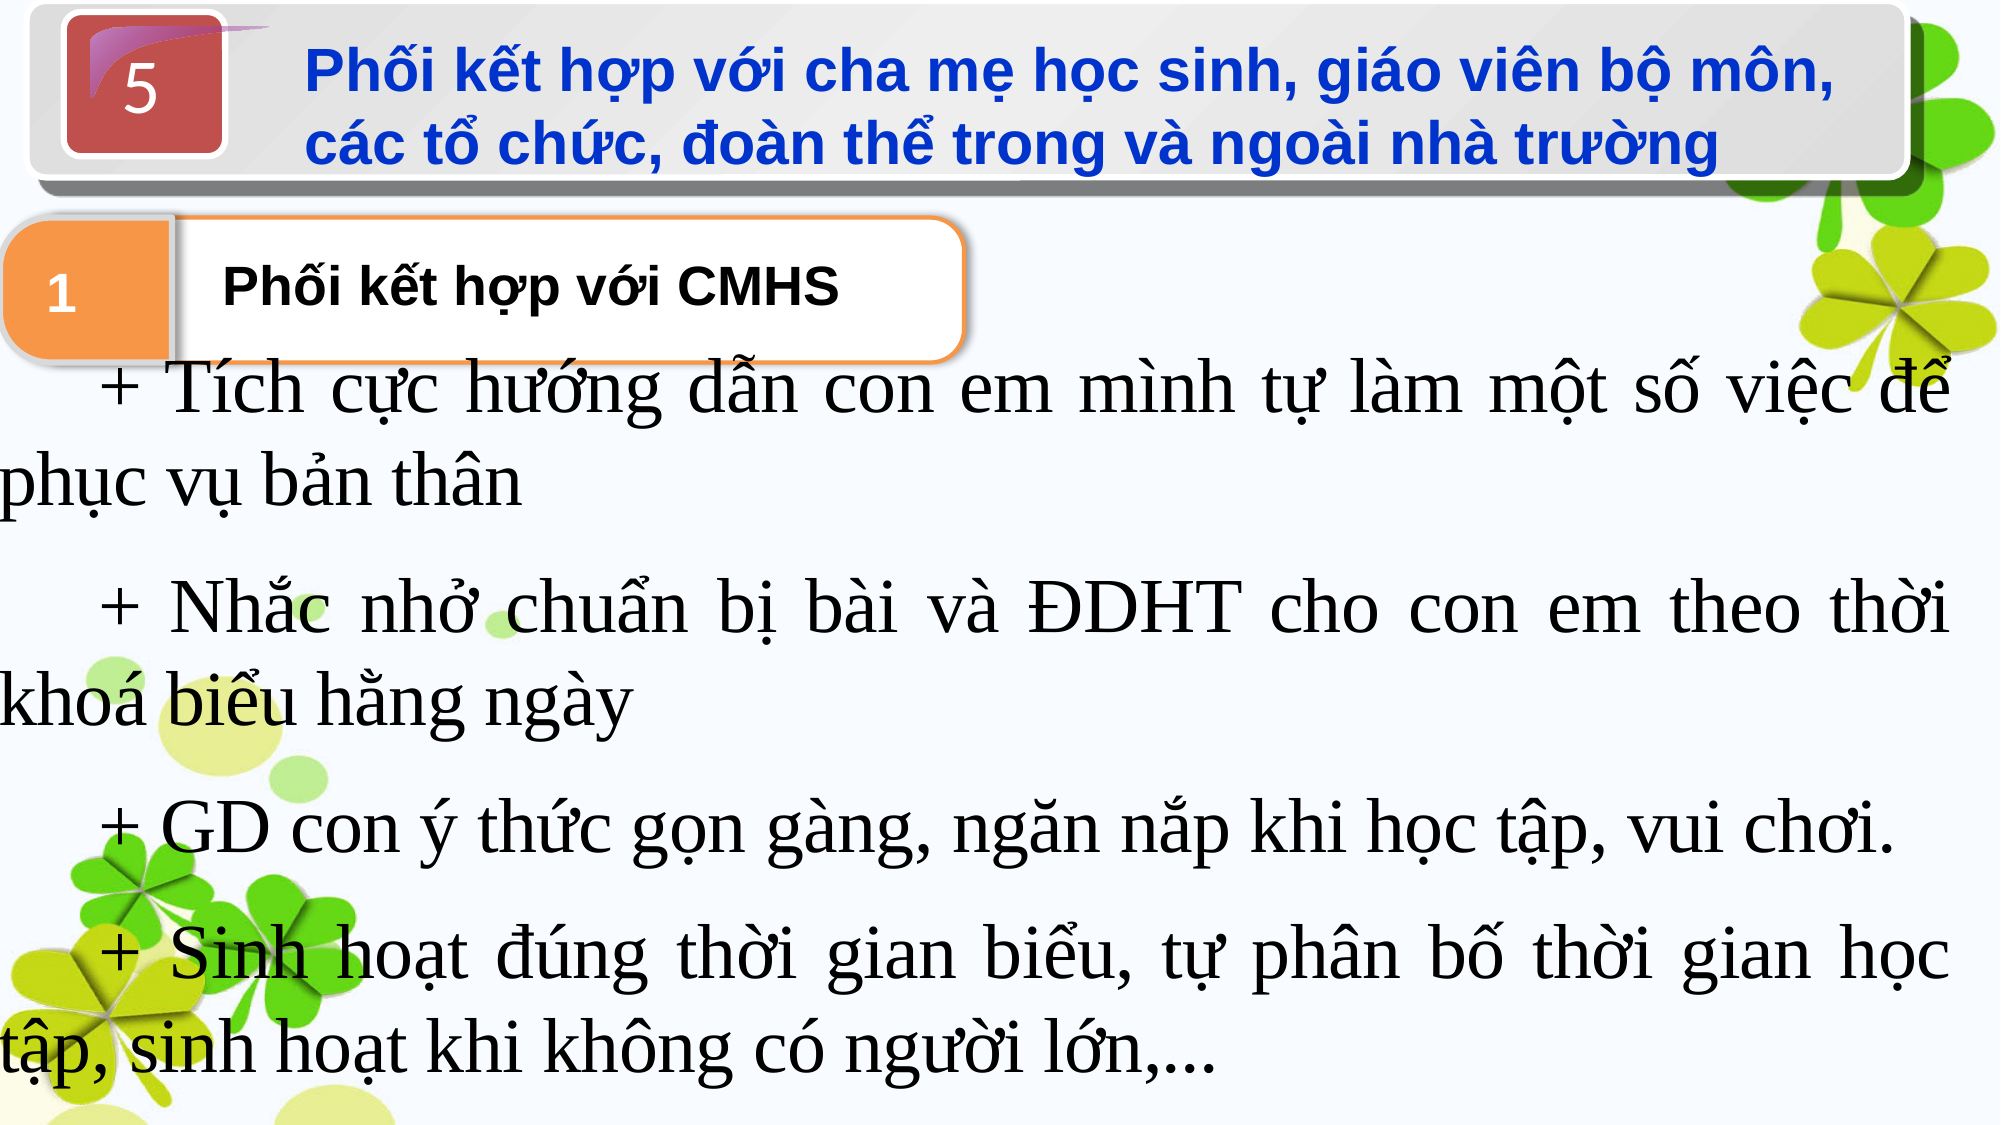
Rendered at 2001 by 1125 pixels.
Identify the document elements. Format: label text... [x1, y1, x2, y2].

text_box + Tích cực hướng dẫn con em mình tự làm một số việc để phục vụ bản thân + Nhắc nhở chuẩn bị bài và ĐDHT cho con em theo thời khoá biểu hằng ngày + GD con ý thức gọn gàng, ngăn nắp khi học tập, vui chơi. + Sinh hoạt đúng thời gian biểu, tự phân bố thời gian học tập, sinh hoạt khi không có người lớn,... [0, 326, 1967, 1096]
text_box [26, 0, 1932, 186]
picture [42, 186, 1920, 196]
picture [0, 0, 2001, 1125]
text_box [0, 217, 965, 363]
